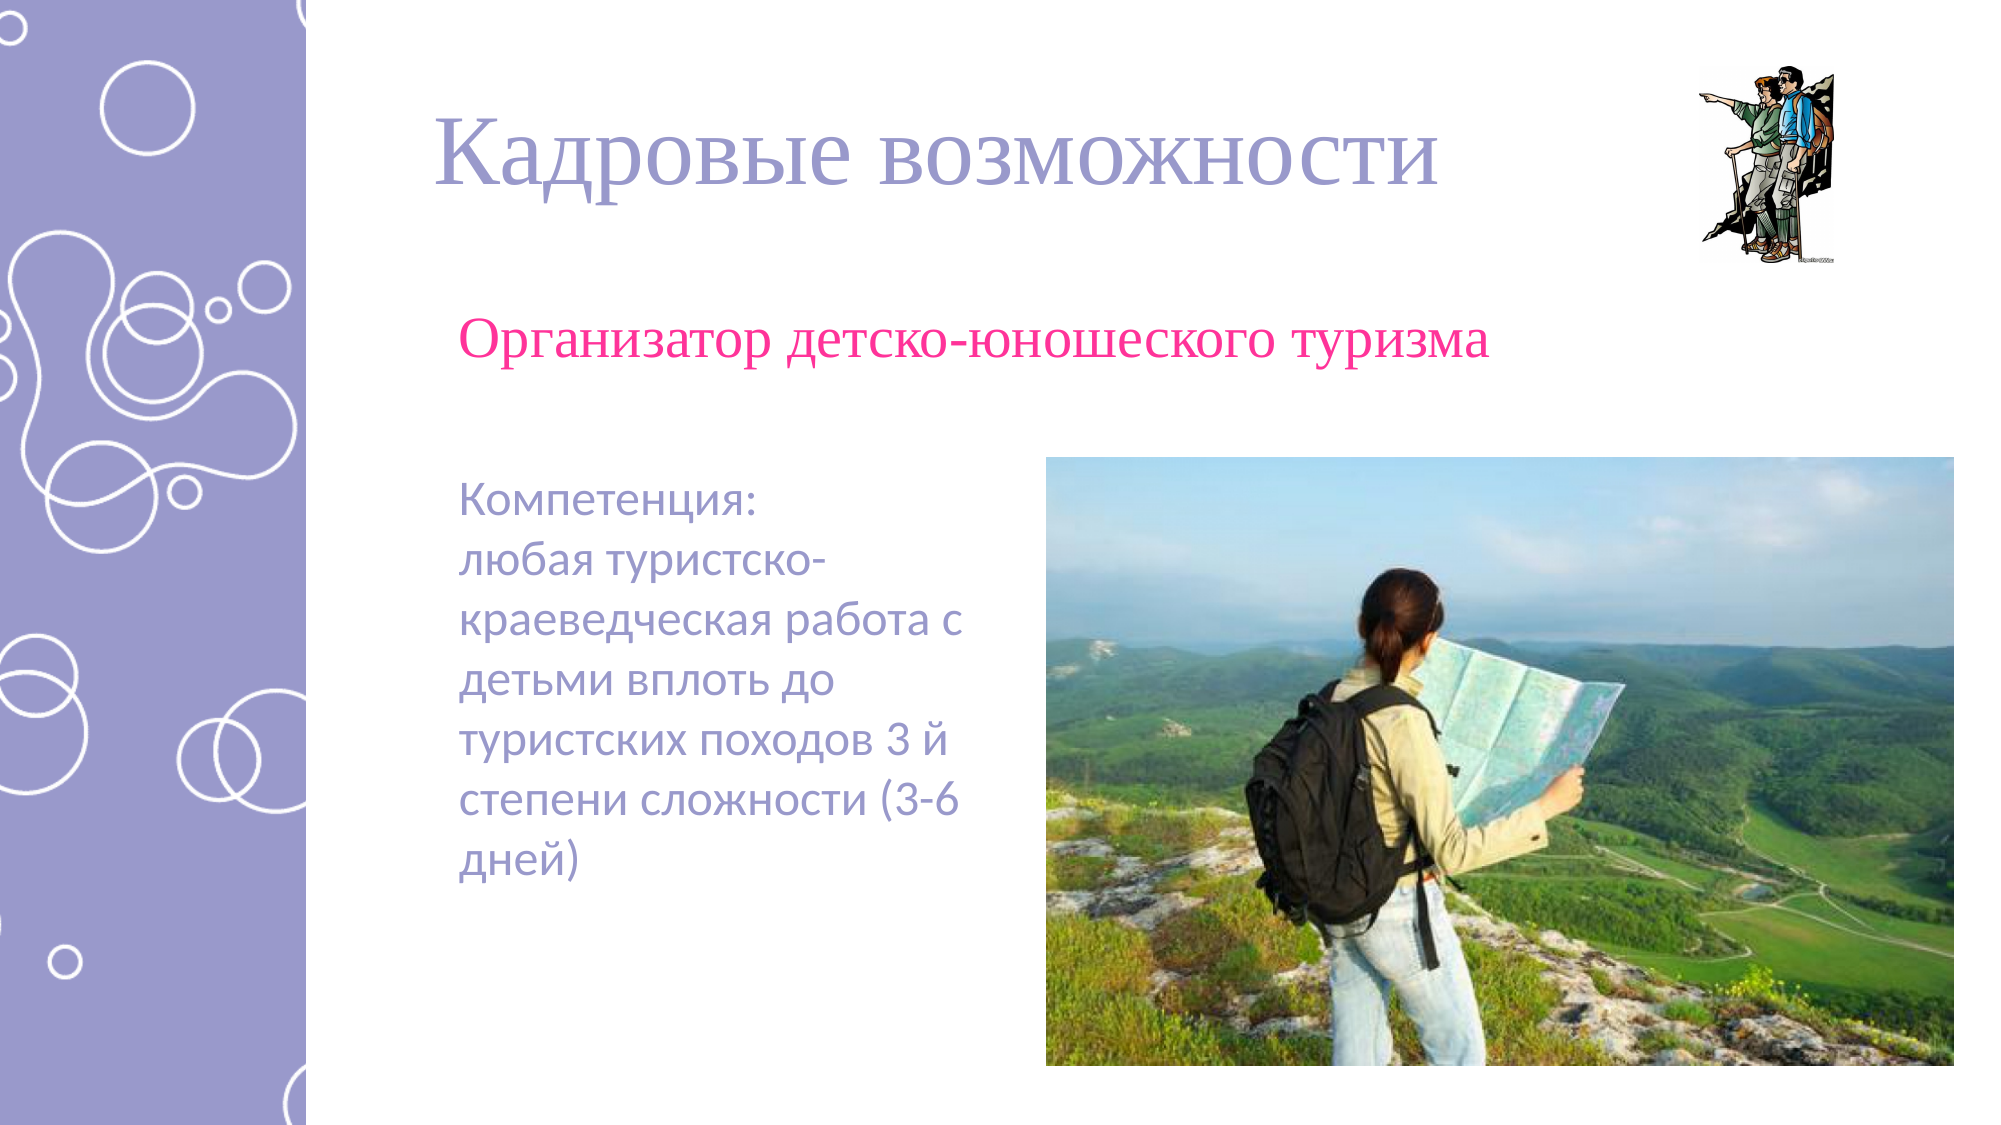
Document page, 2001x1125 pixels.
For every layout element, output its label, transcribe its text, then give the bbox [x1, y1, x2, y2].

picture [1046, 457, 1954, 1066]
text_box Компетенция: любая туристско-краеведческая работа с детьми вплоть до туристских походов 3 й степени сложности (3-6 дней) [444, 457, 1017, 893]
picture [1699, 66, 1834, 263]
text_box Организатор детско-юношеского туризма [444, 286, 1730, 377]
title Кадровые возможности [418, 45, 2000, 244]
picture [0, 0, 306, 1125]
